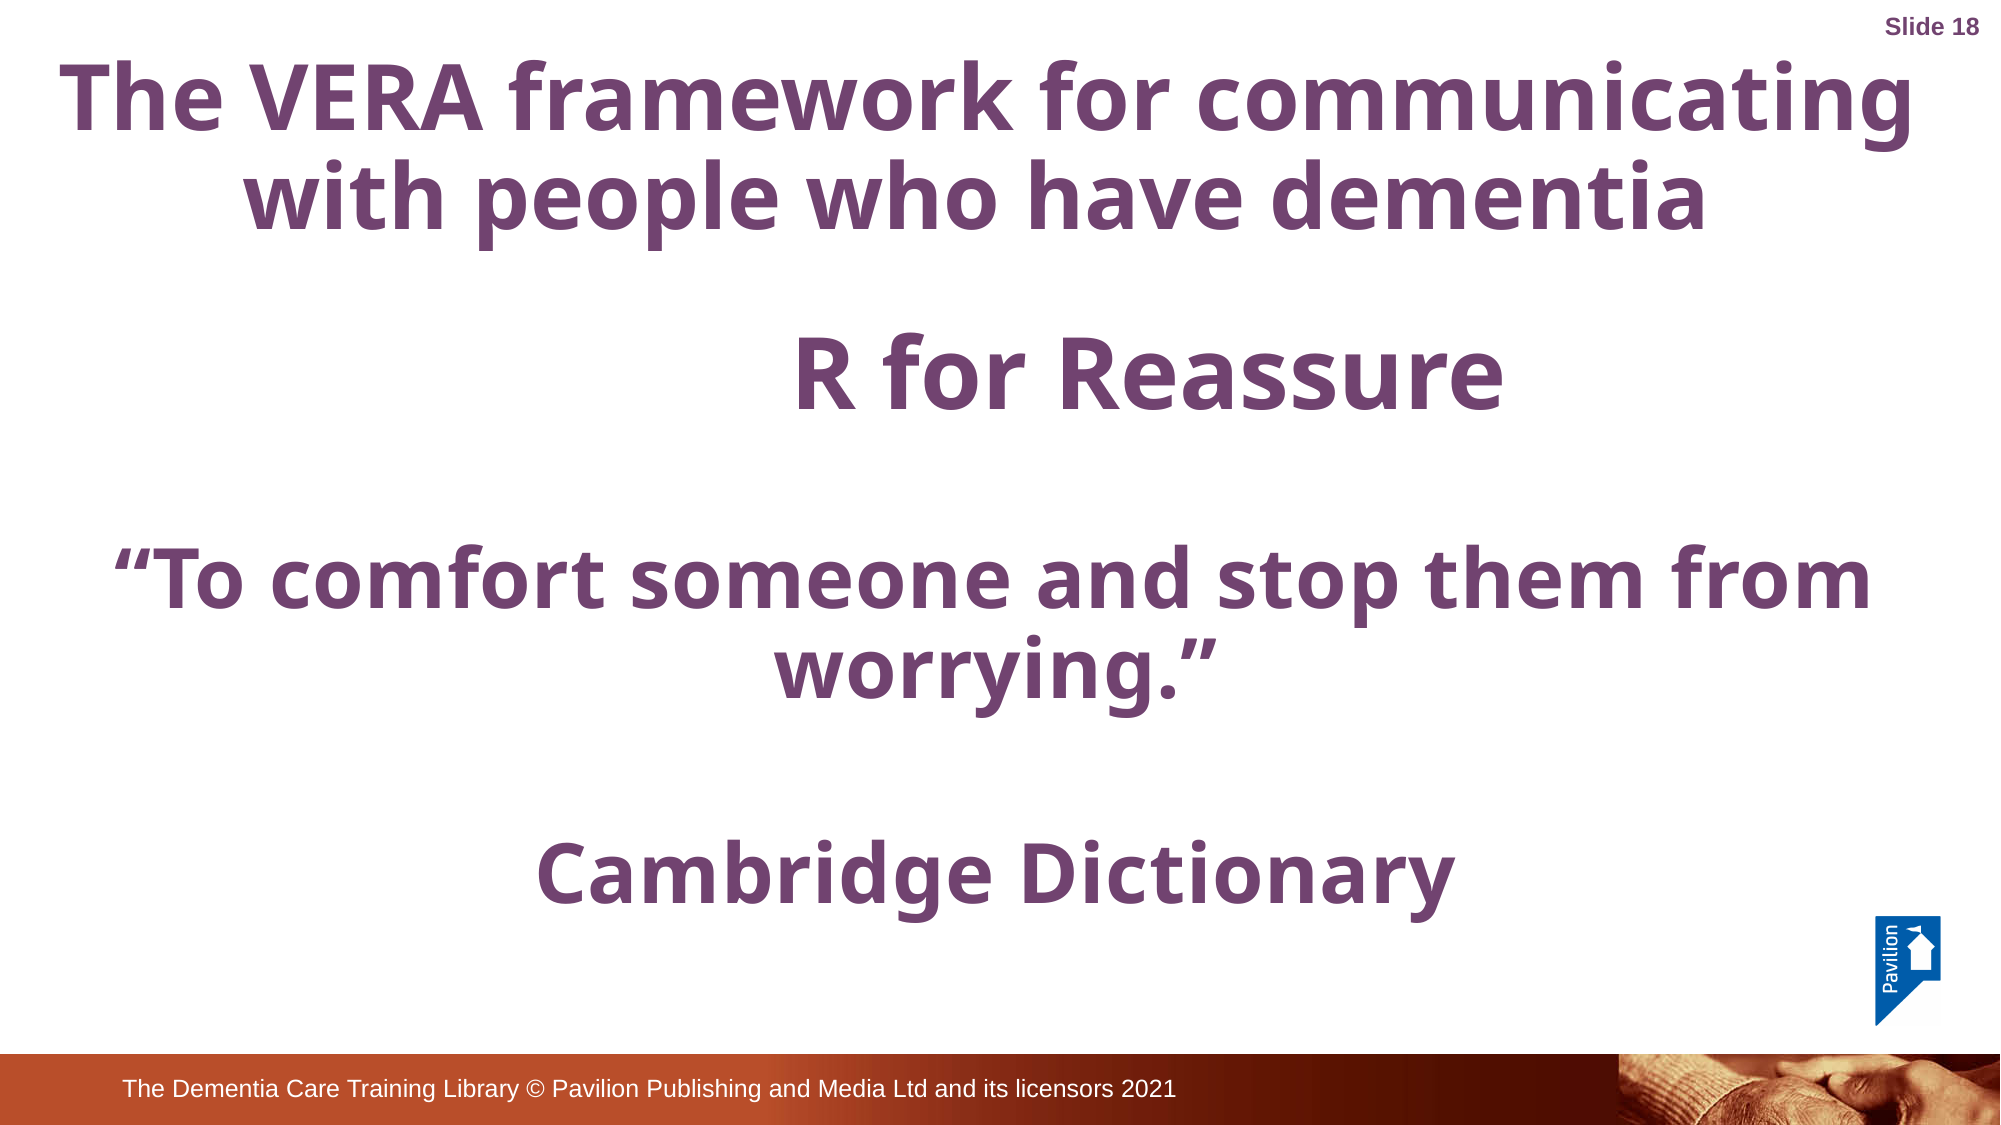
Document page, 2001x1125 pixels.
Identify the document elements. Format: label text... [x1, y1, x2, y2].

text_box R for Reassure [310, 302, 1689, 529]
picture [1875, 916, 1941, 1026]
picture [0, 1054, 2000, 1125]
title The VERA framework for communicating with people who have dementia [0, 41, 2000, 260]
text_box “To comfort someone and stop them from worrying.” Cambridge Dictionary [48, 529, 1944, 878]
text_box Slide 18 [1870, 3, 1996, 41]
